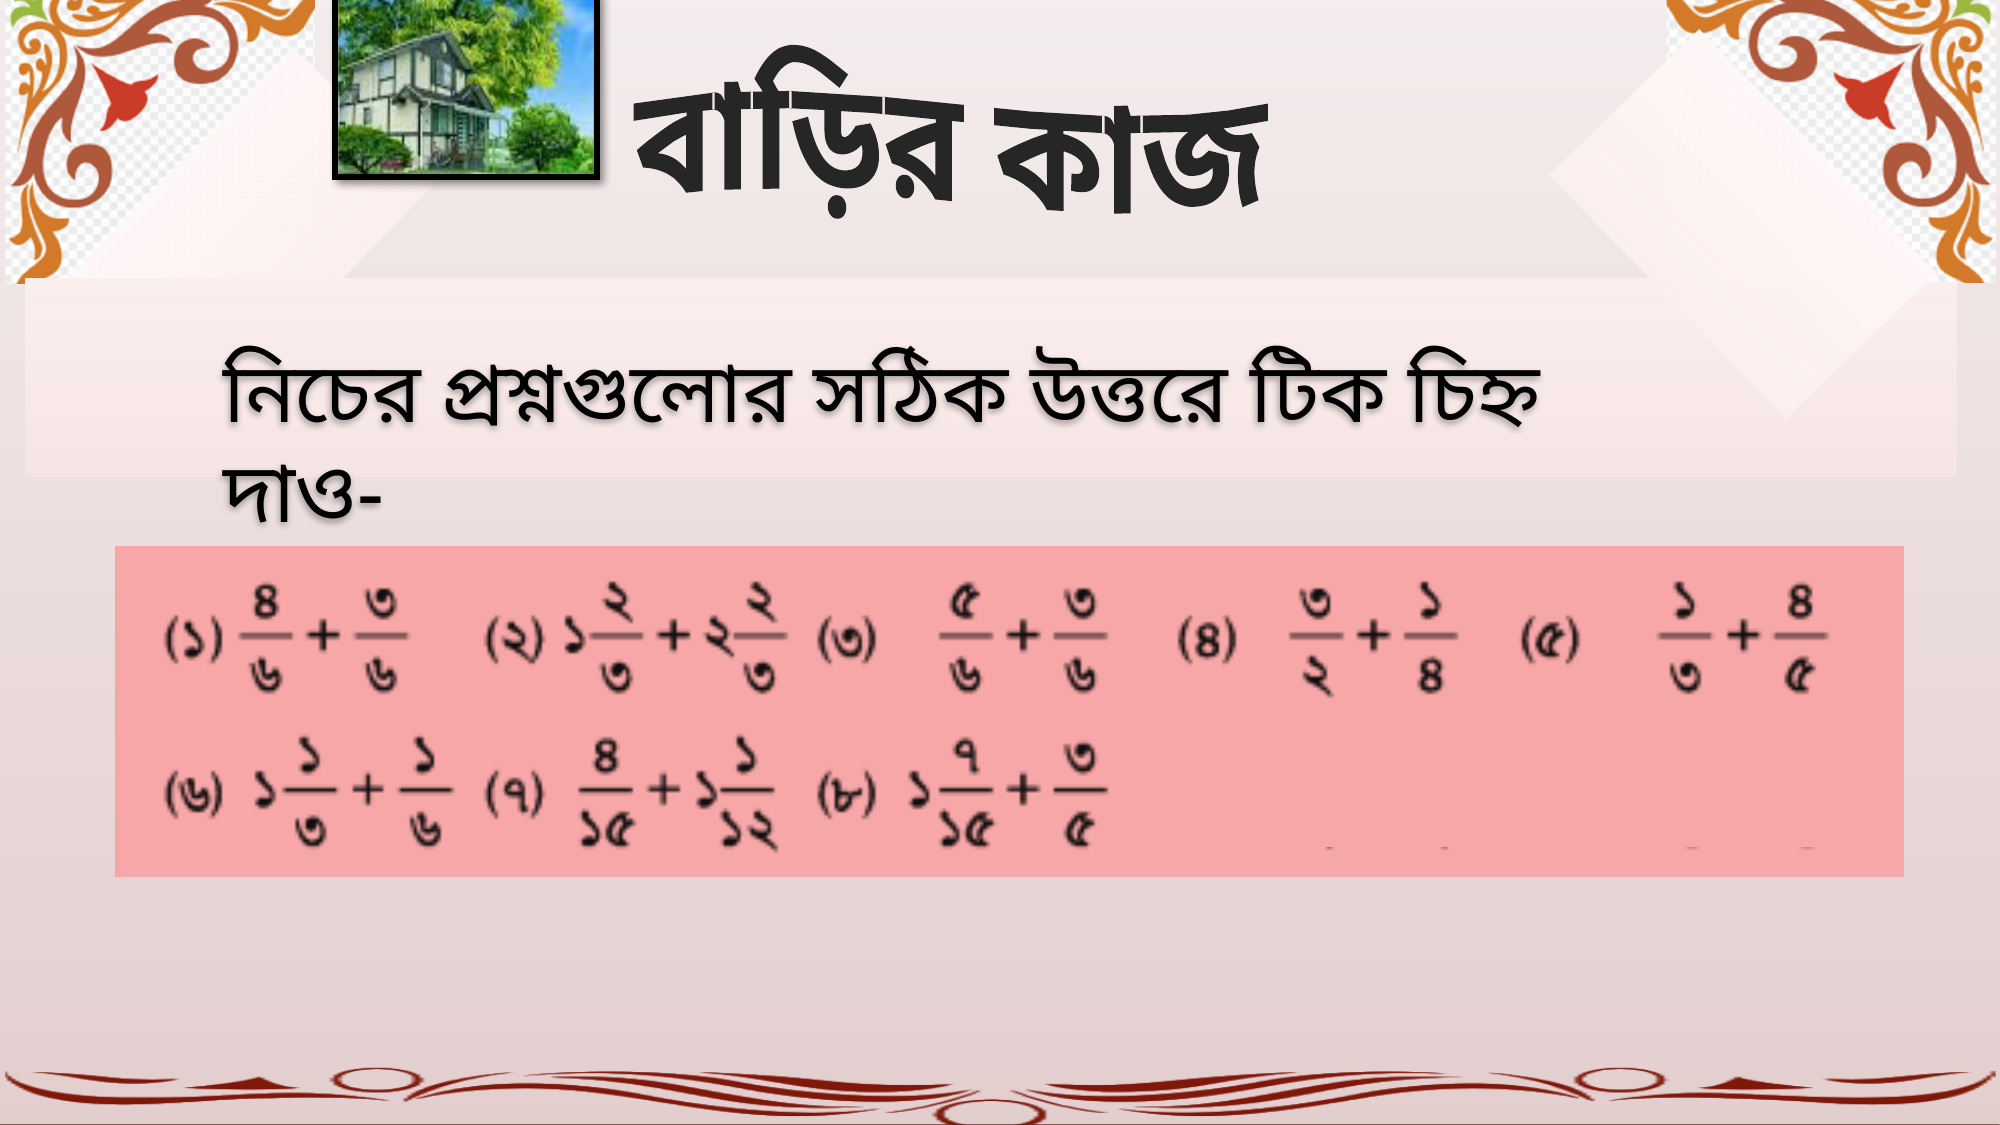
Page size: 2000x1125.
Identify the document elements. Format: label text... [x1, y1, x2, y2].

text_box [114, 546, 1904, 878]
picture [338, 0, 594, 175]
text_box নিচের প্রশ্নগুলোর সঠিক উত্তরে টিক চিহ্ন দাও- [208, 332, 1671, 544]
picture [5, 0, 1996, 477]
